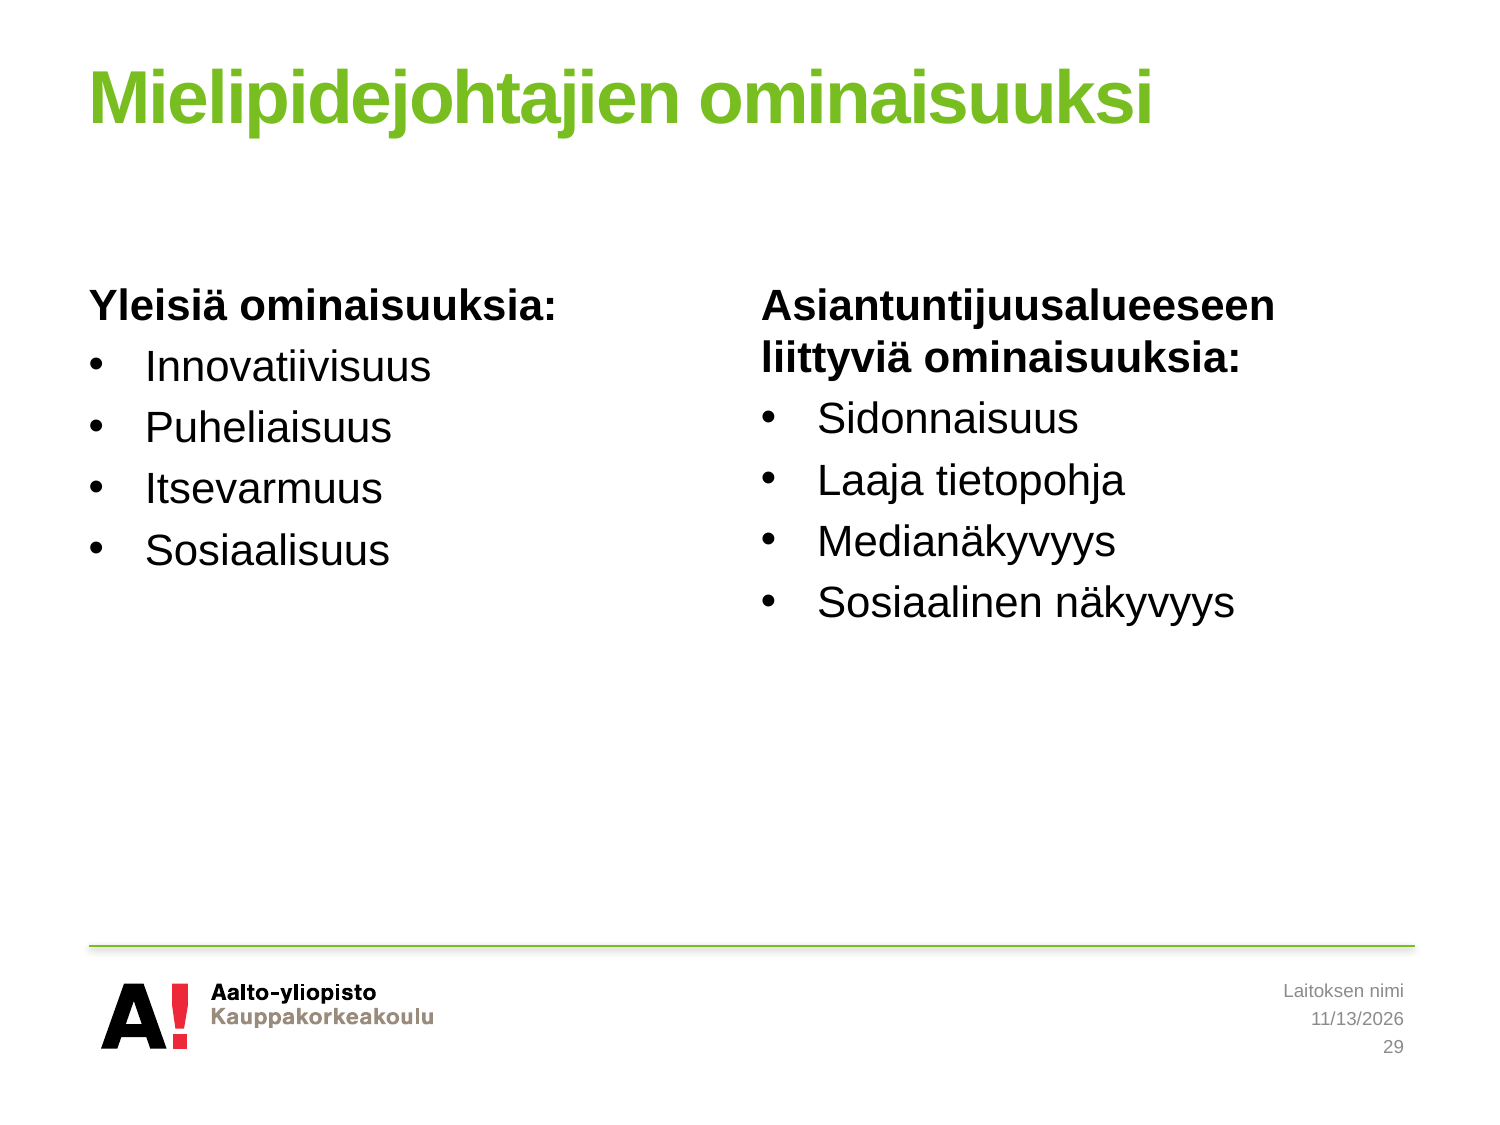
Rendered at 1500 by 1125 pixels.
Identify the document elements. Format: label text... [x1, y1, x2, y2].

title Mielipidejohtajien ominaisuuksi [88, 62, 1415, 259]
list Yleisiä ominaisuuksia: Innovatiivisuus Puheliaisuus Itsevarmuus Sosiaalisuus [88, 276, 743, 905]
list Asiantuntijuusalueeseen liittyviä ominaisuuksia: Sidonnaisuus Laaja tietopohja Medianäkyvyys Sosiaalinen näkyvyys [760, 276, 1415, 905]
slide_number 29 [810, 1033, 1405, 1060]
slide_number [810, 1003, 1405, 1033]
footer Laitoksen nimi [810, 976, 1405, 1003]
